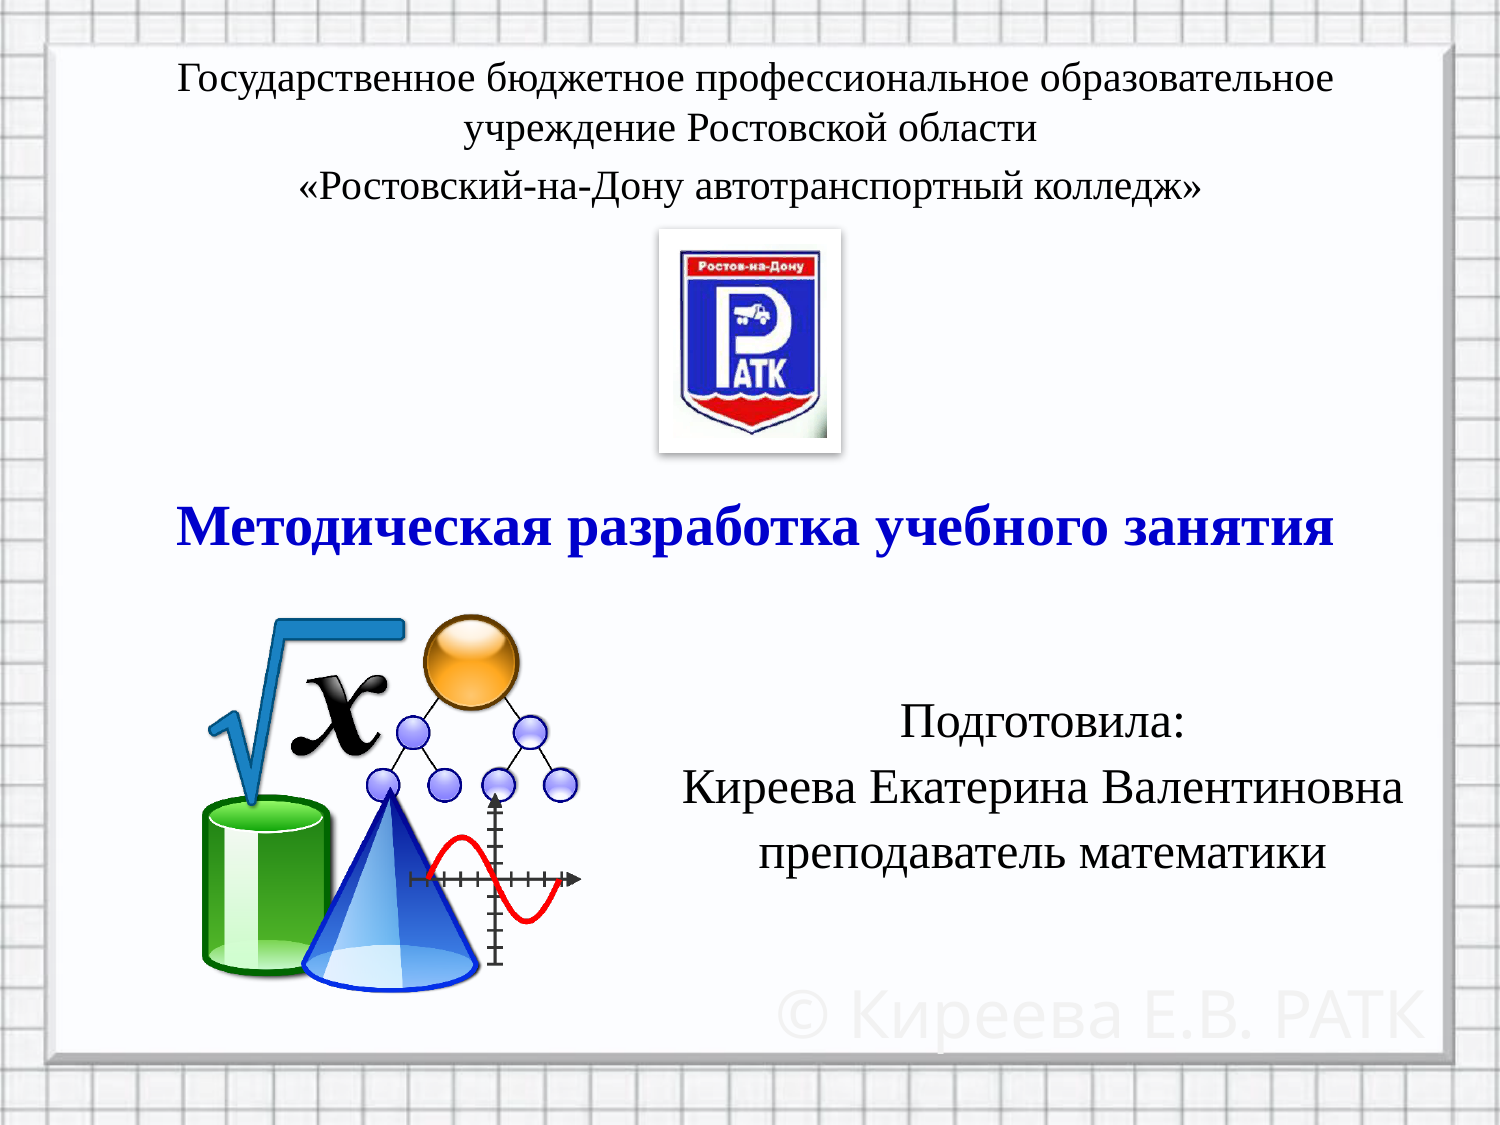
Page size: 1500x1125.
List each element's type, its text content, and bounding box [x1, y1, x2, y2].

text_box [0, 0, 1500, 1125]
picture [195, 606, 587, 997]
picture [672, 243, 827, 439]
text_box Подготовила: Киреева Екатерина Валентиновна преподаватель математики [586, 680, 1500, 1004]
text_box Государственное бюджетное профессиональное образовательное учреждение Ростовской области «Ростовский-на-Дону автотранспортный колледж» [70, 42, 1442, 216]
text_box Методическая разработка учебного занятия [88, 479, 1424, 565]
